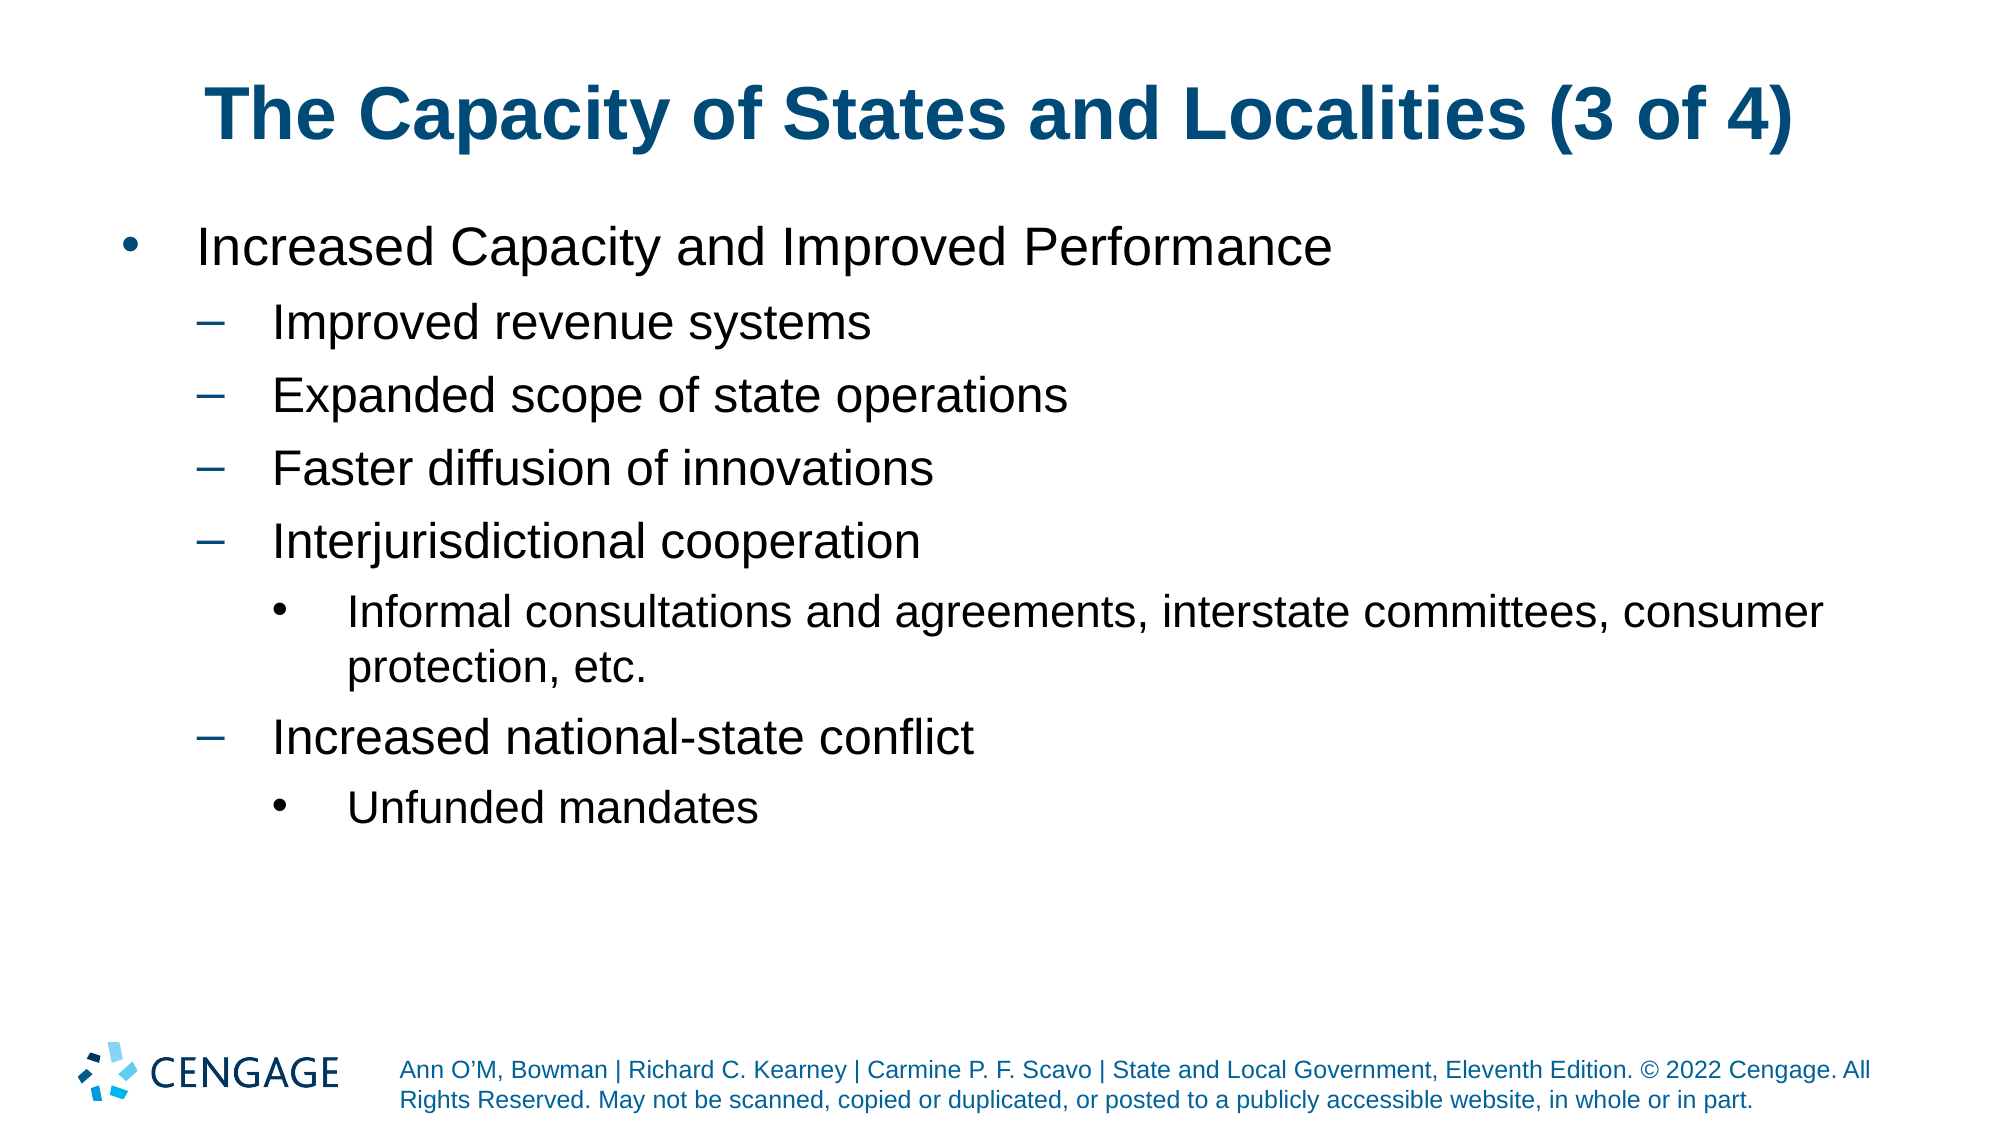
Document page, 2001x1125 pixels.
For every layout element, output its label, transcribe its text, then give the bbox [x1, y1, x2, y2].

picture [78, 1042, 338, 1101]
list Increased Capacity and Improved Performance Improved revenue systems Expanded scope of state operations Faster diffusion of innovations Interjurisdictional cooperation Informal consultations and agreements, interstate committees, consumer protection, etc. Increased national-state conflict Unfunded mandates [121, 211, 1880, 1011]
title The Capacity of States and Localities (3 of 4) [137, 59, 1863, 171]
